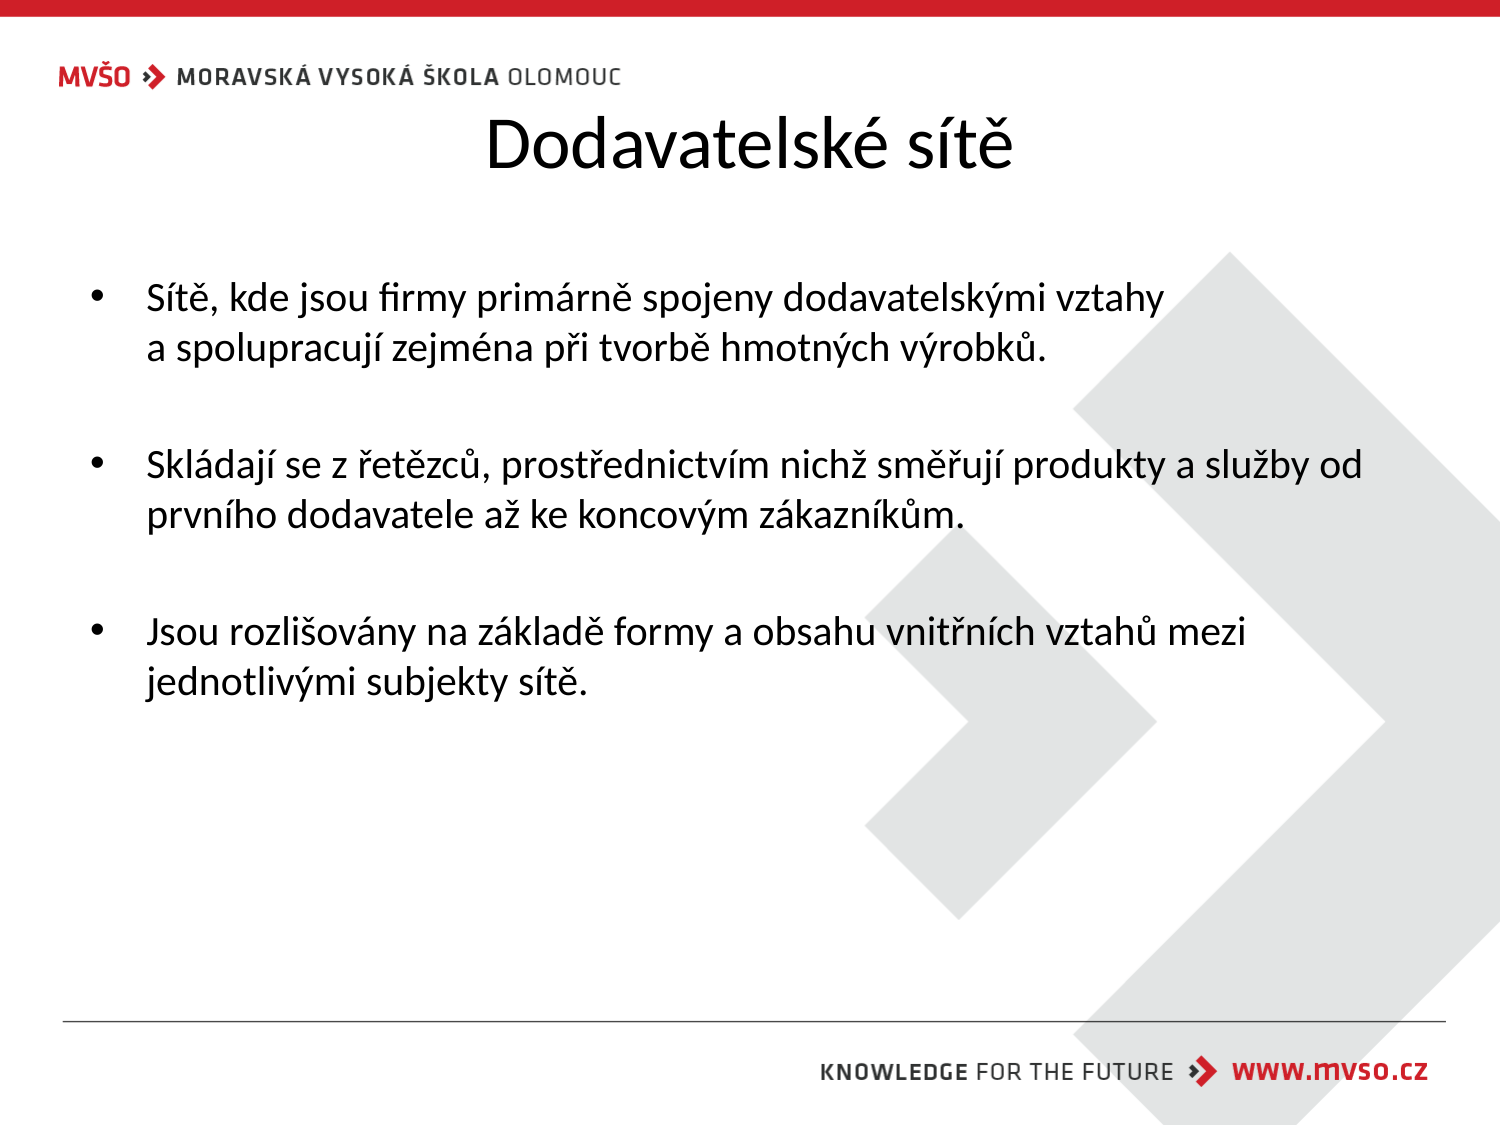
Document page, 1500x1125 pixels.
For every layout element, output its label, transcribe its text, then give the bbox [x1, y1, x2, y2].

list Sítě, kde jsou firmy primárně spojeny dodavatelskými vztahy a spolupracují zejména při tvorbě hmotných výrobků. Skládají se z řetězců, prostřednictvím nichž směřují produkty a služby od prvního dodavatele až ke koncovým zákazníkům. Jsou rozlišovány na základě formy a obsahu vnitřních vztahů mezi jednotlivými subjekty sítě. [75, 262, 1425, 1005]
picture [0, 0, 1500, 1125]
title Dodavatelské sítě [75, 45, 1425, 233]
